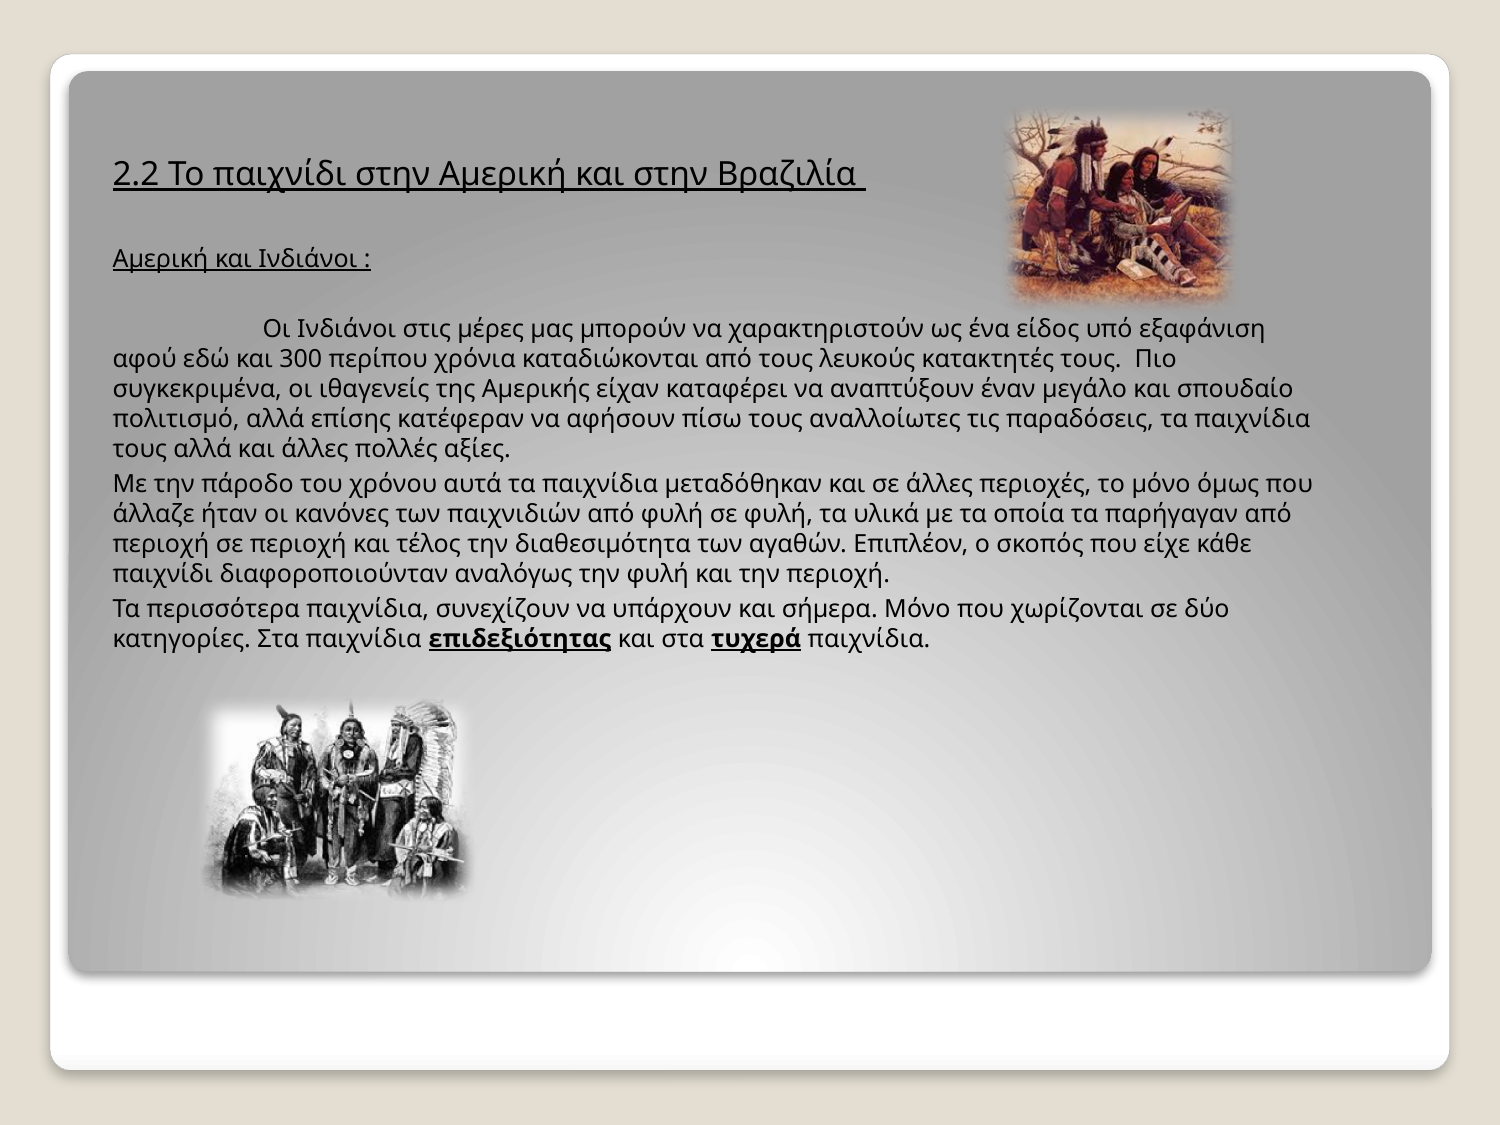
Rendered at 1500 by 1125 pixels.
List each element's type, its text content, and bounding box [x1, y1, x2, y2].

picture [194, 692, 479, 906]
list 2.2 Το παιχνίδι στην Αμερική και στην Βραζιλία Αμερική και Ινδιάνοι : Οι Ινδιάνοι στις μέρες μας μπορούν να χαρακτηριστούν ως ένα είδος υπό εξαφάνιση αφού εδώ και 300 περίπου χρόνια καταδιώκονται από τους λευκούς κατακτητές τους. Πιο συγκεκριμένα, οι ιθαγενείς της Αμερικής είχαν καταφέρει να αναπτύξουν έναν μεγάλο και σπουδαίο πολιτισμό, αλλά επίσης κατέφεραν να αφήσουν πίσω τους αναλλοίωτες τις παραδόσεις, τα παιχνίδια τους αλλά και άλλες πολλές αξίες. Με την πάροδο του χρόνου αυτά τα παιχνίδια μεταδόθηκαν και σε άλλες περιοχές, το μόνο όμως που άλλαζε ήταν οι κανόνες των παιχνιδιών από φυλή σε φυλή, τα υλικά με τα οποία τα παρήγαγαν από περιοχή σε περιοχή και τέλος την διαθεσιμότητα των αγαθών. Επιπλέον, ο σκοπός που είχε κάθε παιχνίδι διαφοροποιούνταν αναλόγως την φυλή και την περιοχή. Τα περισσότερα παιχνίδια, συνεχίζουν να υπάρχουν και σήμερα. Μόνο που χωρίζονται σε δύο κατηγορίες. Στα παιχνίδια επιδεξιότητας και στα τυχερά παιχνίδια. [82, 137, 1353, 774]
picture [997, 101, 1241, 316]
